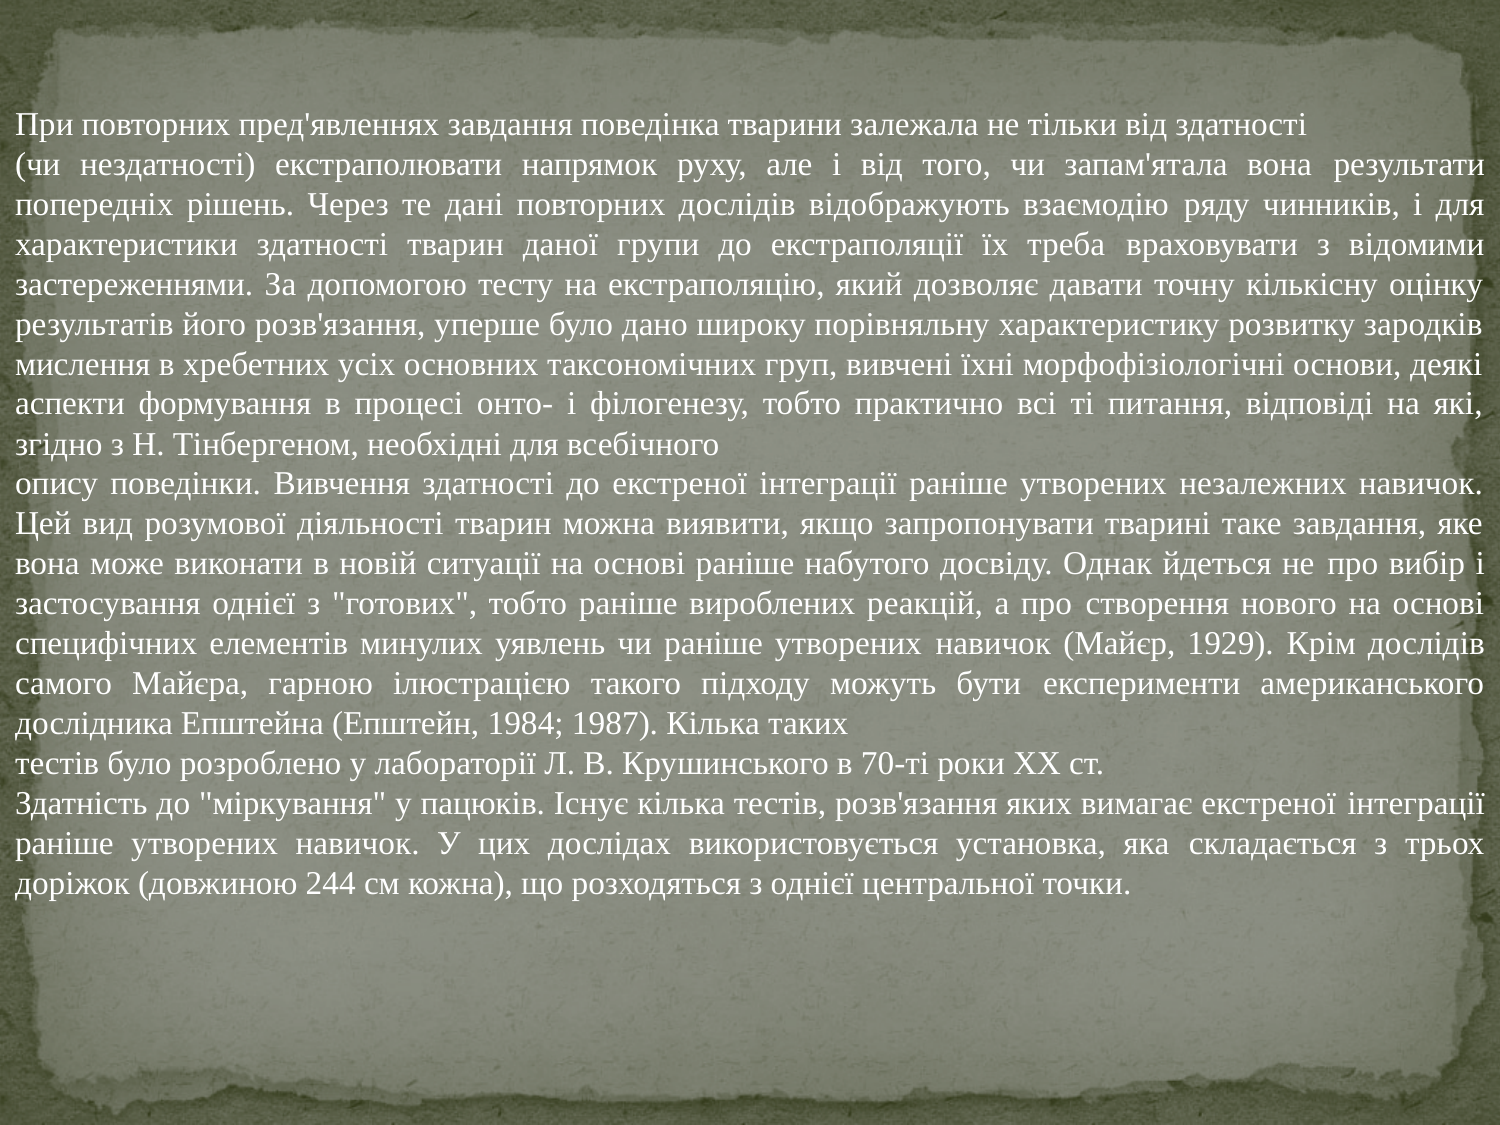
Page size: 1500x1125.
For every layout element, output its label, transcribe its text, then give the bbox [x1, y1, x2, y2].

text_box При повторних пред'явленнях завдання поведінка тварини залежала не тільки від здатності (чи нездатності) екстраполювати напрямок руху, але і від того, чи запам'ятала вона результати попередніх рішень. Через те дані повторних дослідів відображують взаємодію ряду чинників, і для характеристики здатності тварин даної групи до екстраполяції їх треба враховувати з відомими застереженнями. За допомогою тесту на екстраполяцію, який дозволяє давати точну кількісну оцінку результатів його розв'язання, уперше було дано широку порівняльну характеристику розвитку зародків мислення в хребетних усіх основних таксономічних груп, вивчені їхні морфофізіологічні основи, деякі аспекти формування в процесі онто- і філогенезу, тобто практично всі ті питання, відповіді на які, згідно з Н. Тінбергеном, необхідні для всебічного опису поведінки. Вивчення здатності до екстреної інтеграції раніше утворених незалежних навичок. Цей вид розумової діяльності тварин можна виявити, якщо запропонувати тварині таке завдання, яке вона може виконати в новій ситуації на основі раніше набутого досвіду. Однак йдеться не про вибір і застосування однієї з "готових", тобто раніше вироблених реакцій, а про створення нового на основі специфічних елементів минулих уявлень чи раніше утворених навичок (Майєр, 1929). Крім дослідів самого Майєра, гарною ілюстрацією такого підходу можуть бути експерименти американського дослідника Епштейна (Епштейн, 1984; 1987). Кілька таких тестів було розроблено у лабораторії Л. В. Крушинського в 70-ті роки XX ст. Здатність до "міркування" у пацюків. Існує кілька тестів, розв'язання яких вимагає екстреної інтеграції раніше утворених навичок. У цих дослідах використовується установка, яка складається з трьох доріжок (довжиною 244 см кожна), що розходяться з однієї центральної точки. [0, 94, 1500, 909]
